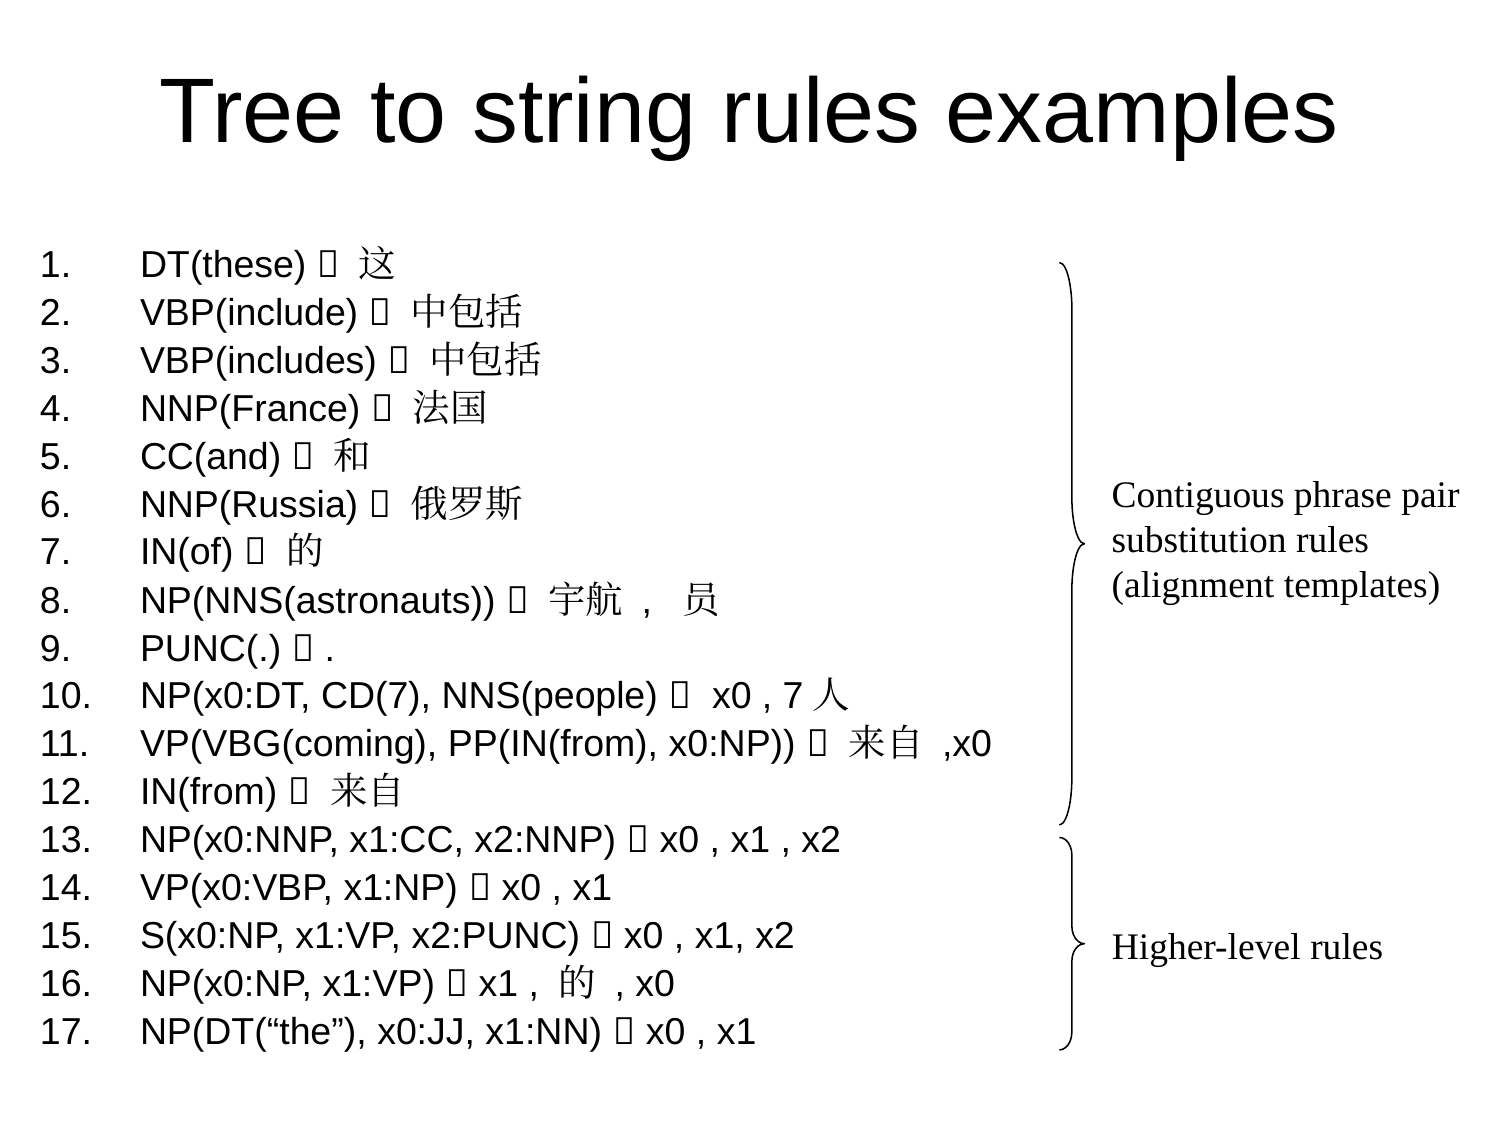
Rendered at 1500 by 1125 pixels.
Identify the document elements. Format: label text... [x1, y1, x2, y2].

text_box [1059, 262, 1085, 825]
text_box Higher-level rules [1097, 914, 1399, 975]
text_box Contiguous phrase pair substitution rules (alignment templates) [1096, 462, 1475, 613]
text_box [1059, 837, 1085, 1050]
list DT(these)  这 VBP(include)  中包括 VBP(includes)  中包括 NNP(France)  法国 CC(and)  和 NNP(Russia)  俄罗斯 IN(of)  的 NP(NNS(astronauts))  宇航 , 员 PUNC(.)  . NP(x0:DT, CD(7), NNS(people)  x0 , 7人 VP(VBG(coming), PP(IN(from), x0:NP))  来自 ,x0 IN(from)  来自 NP(x0:NNP, x1:CC, x2:NNP)  x0 , x1 , x2 VP(x0:VBP, x1:NP)  x0 , x1 S(x0:NP, x1:VP, x2:PUNC)  x0 , x1, x2 NP(x0:NP, x1:VP)  x1 , 的 , x0 NP(DT(“the”), x0:JJ, x1:NN)  x0 , x1 [24, 237, 1063, 1088]
title Tree to string rules examples [112, 12, 1388, 200]
